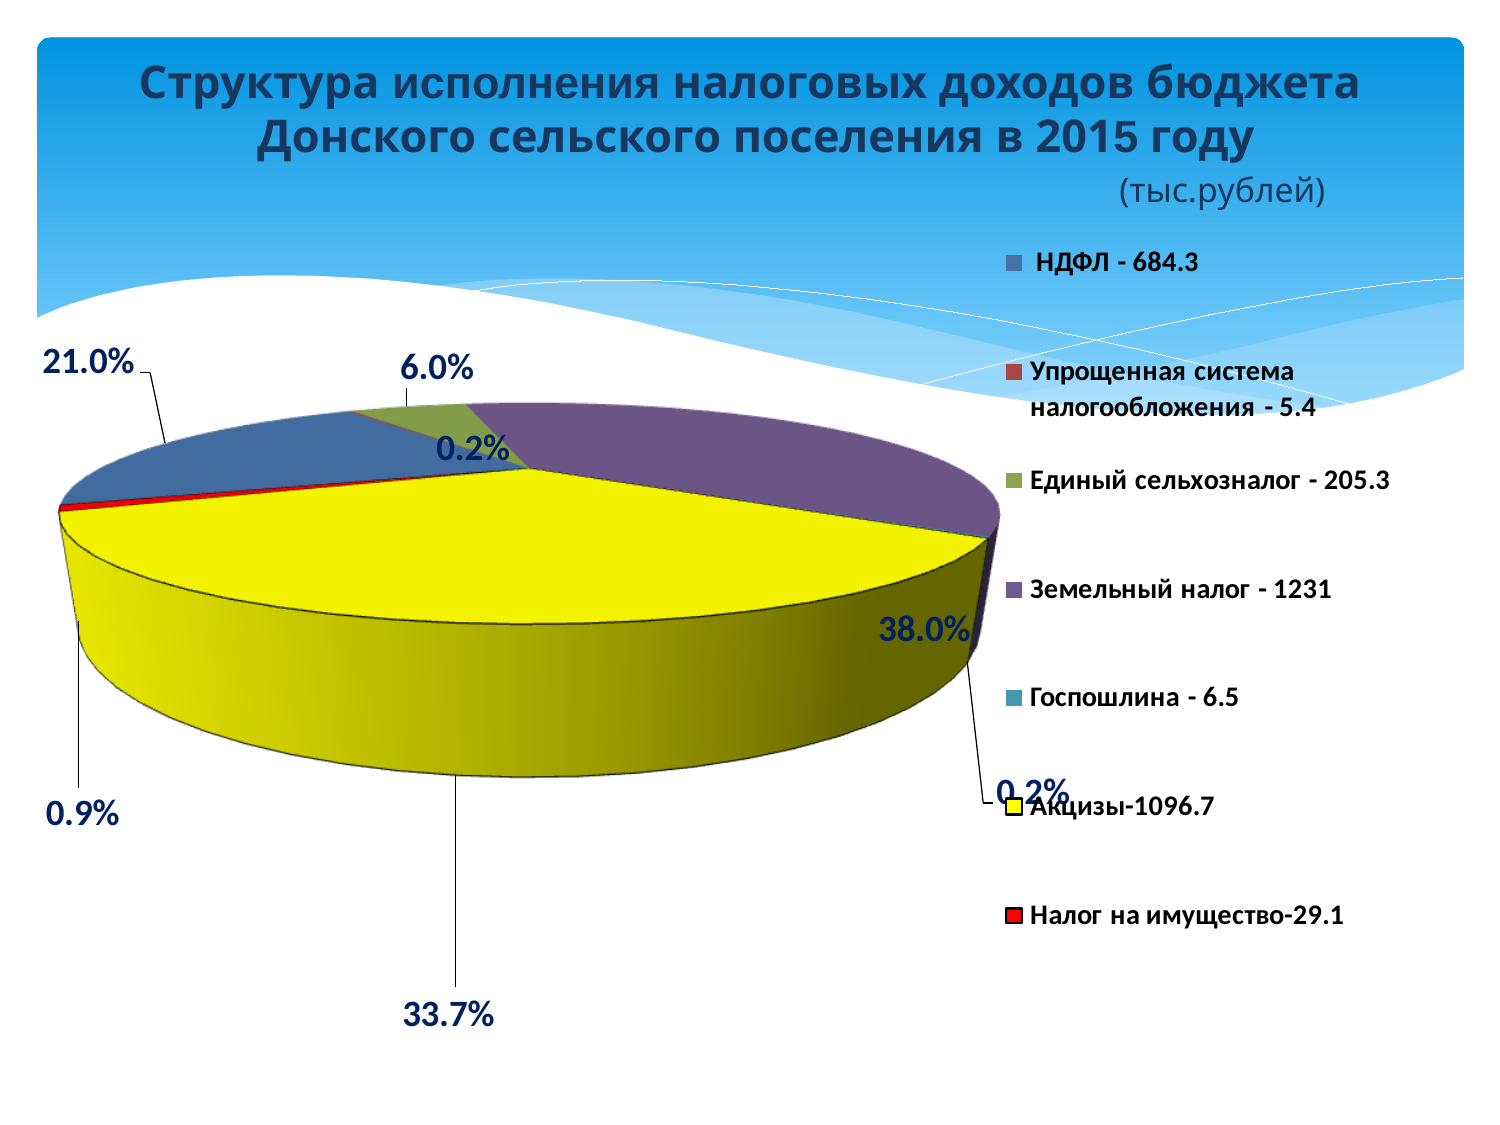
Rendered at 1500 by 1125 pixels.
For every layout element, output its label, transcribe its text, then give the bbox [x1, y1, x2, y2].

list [27, 176, 1404, 1048]
title Структура исполнения налоговых доходов бюджета Донского сельского поселения в 2015 году (тыс.рублей) [75, 45, 1425, 220]
